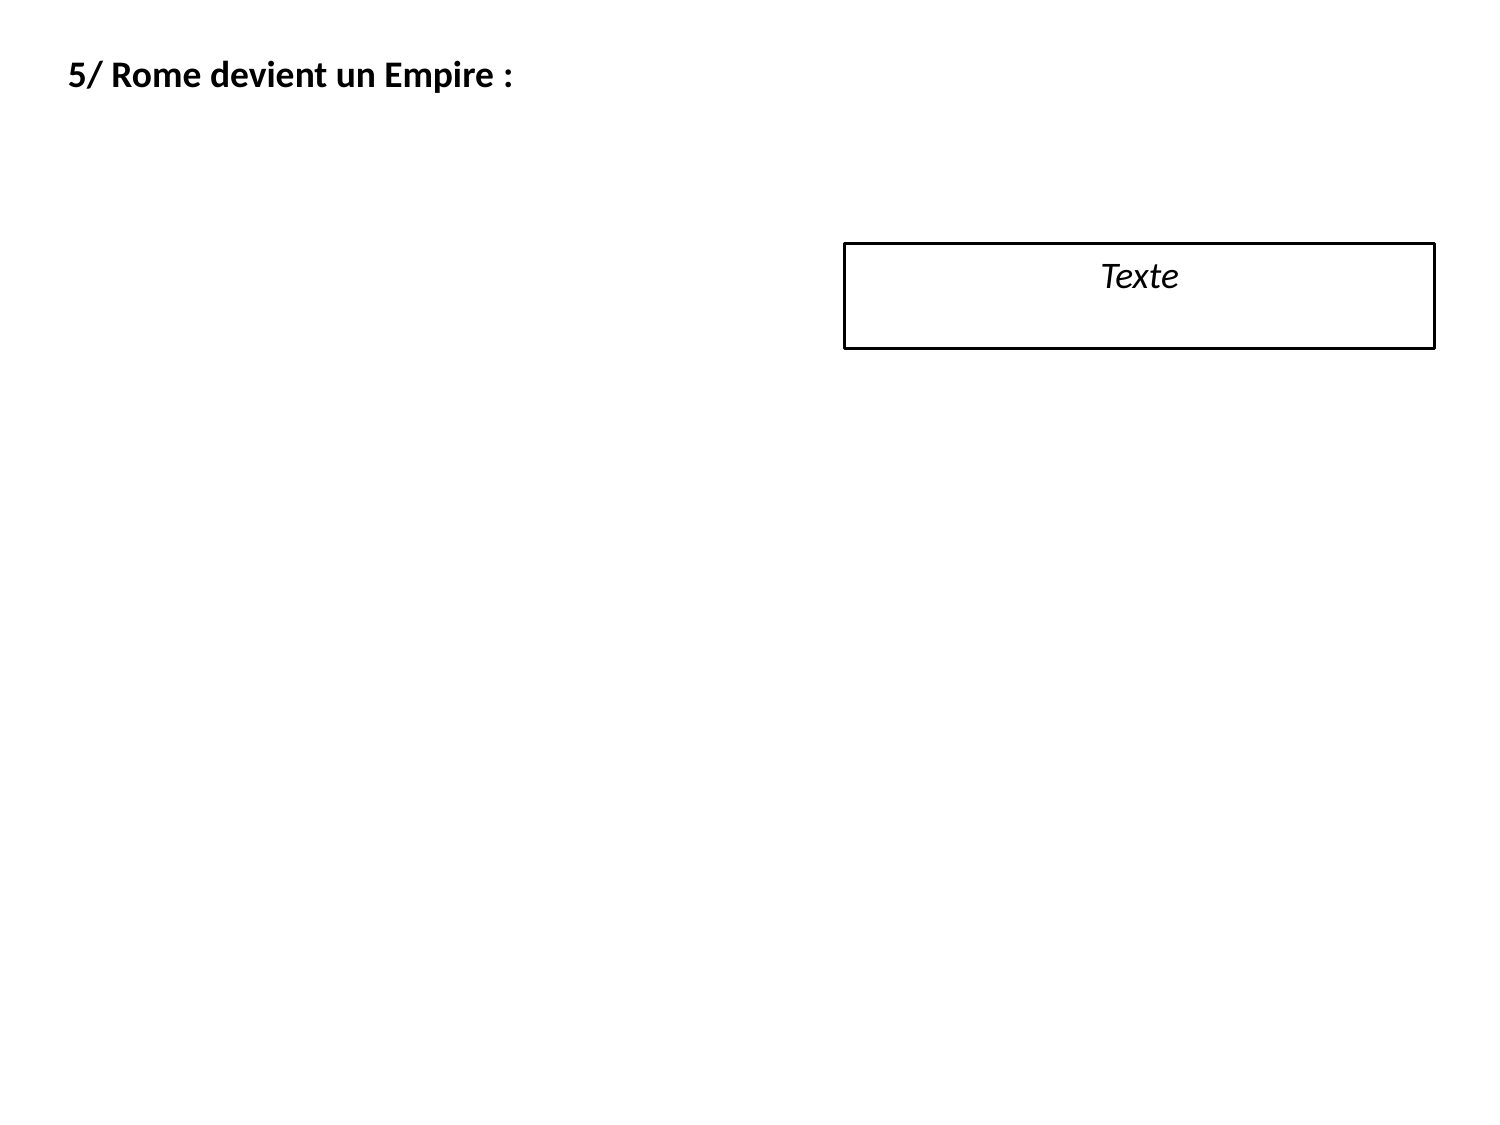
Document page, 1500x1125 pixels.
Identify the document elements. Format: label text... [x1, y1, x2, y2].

text_box Texte [844, 243, 1435, 349]
text_box 5/ Rome devient un Empire : [53, 42, 1388, 103]
